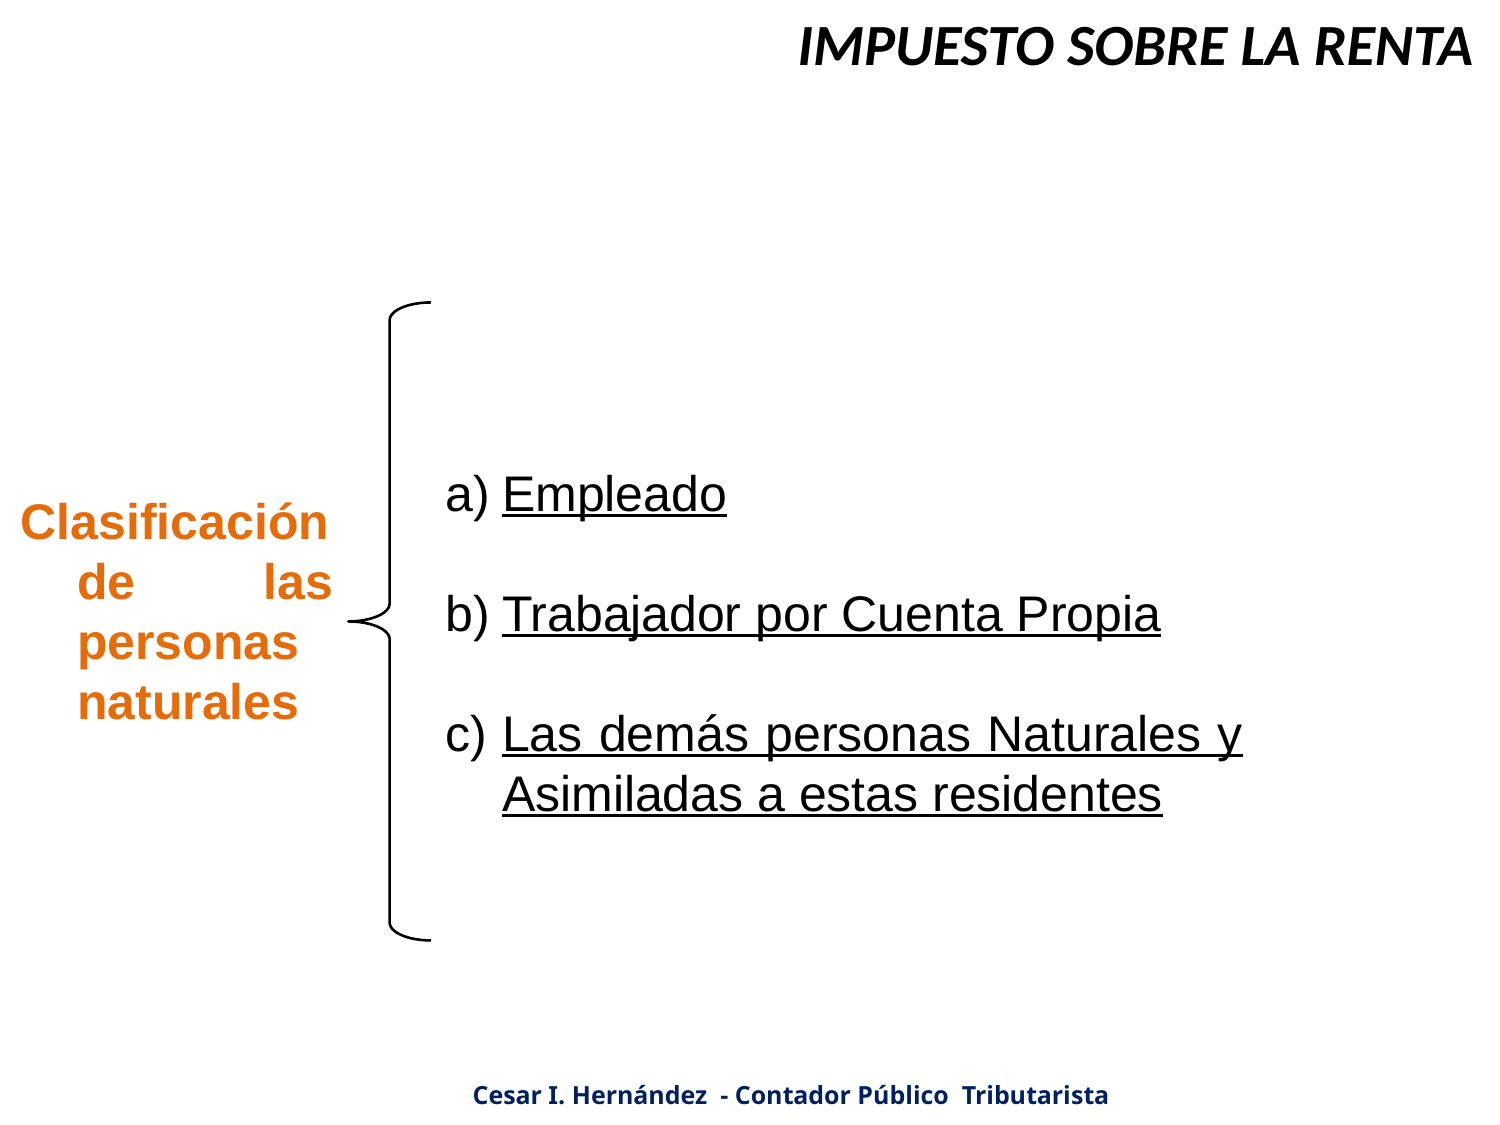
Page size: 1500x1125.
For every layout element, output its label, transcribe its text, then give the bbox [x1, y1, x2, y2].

footer Cesar I. Hernández - Contador Público Tributarista [348, 1064, 1235, 1125]
text_box Clasificación de las personas naturales [5, 432, 349, 787]
text_box IMPUESTO SOBRE LA RENTA [304, 0, 1489, 85]
text_box [349, 302, 431, 941]
text_box Empleado Trabajador por Cuenta Propia Las demás personas Naturales y Asimiladas a estas residentes [431, 334, 1258, 830]
